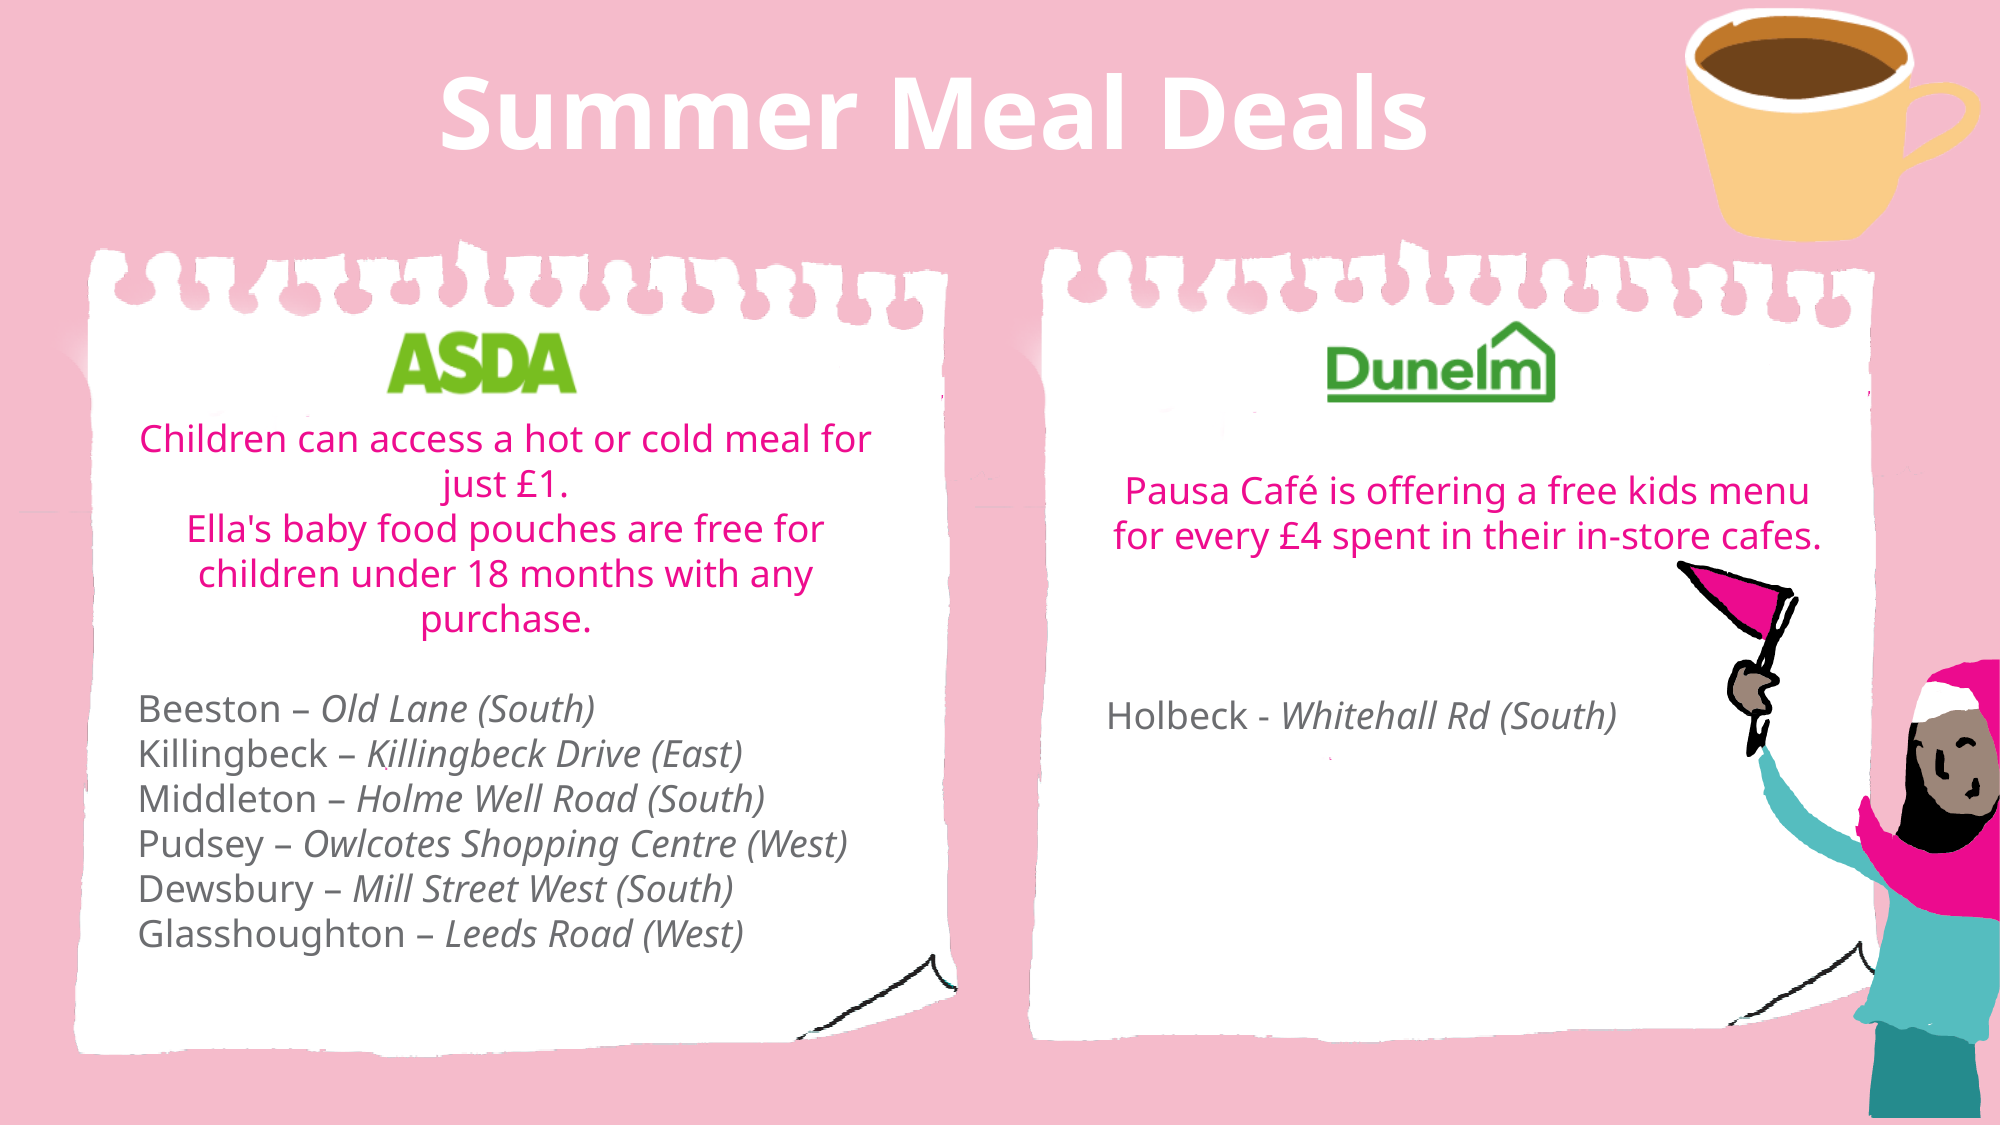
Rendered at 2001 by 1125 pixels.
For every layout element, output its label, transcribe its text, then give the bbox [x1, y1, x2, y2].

picture [1685, 6, 1981, 243]
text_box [975, 195, 1925, 1090]
text_box Summer Meal Deals [228, 42, 1641, 178]
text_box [19, 195, 1000, 1105]
picture [1624, 493, 2000, 1118]
text_box [0, 0, 2000, 1125]
